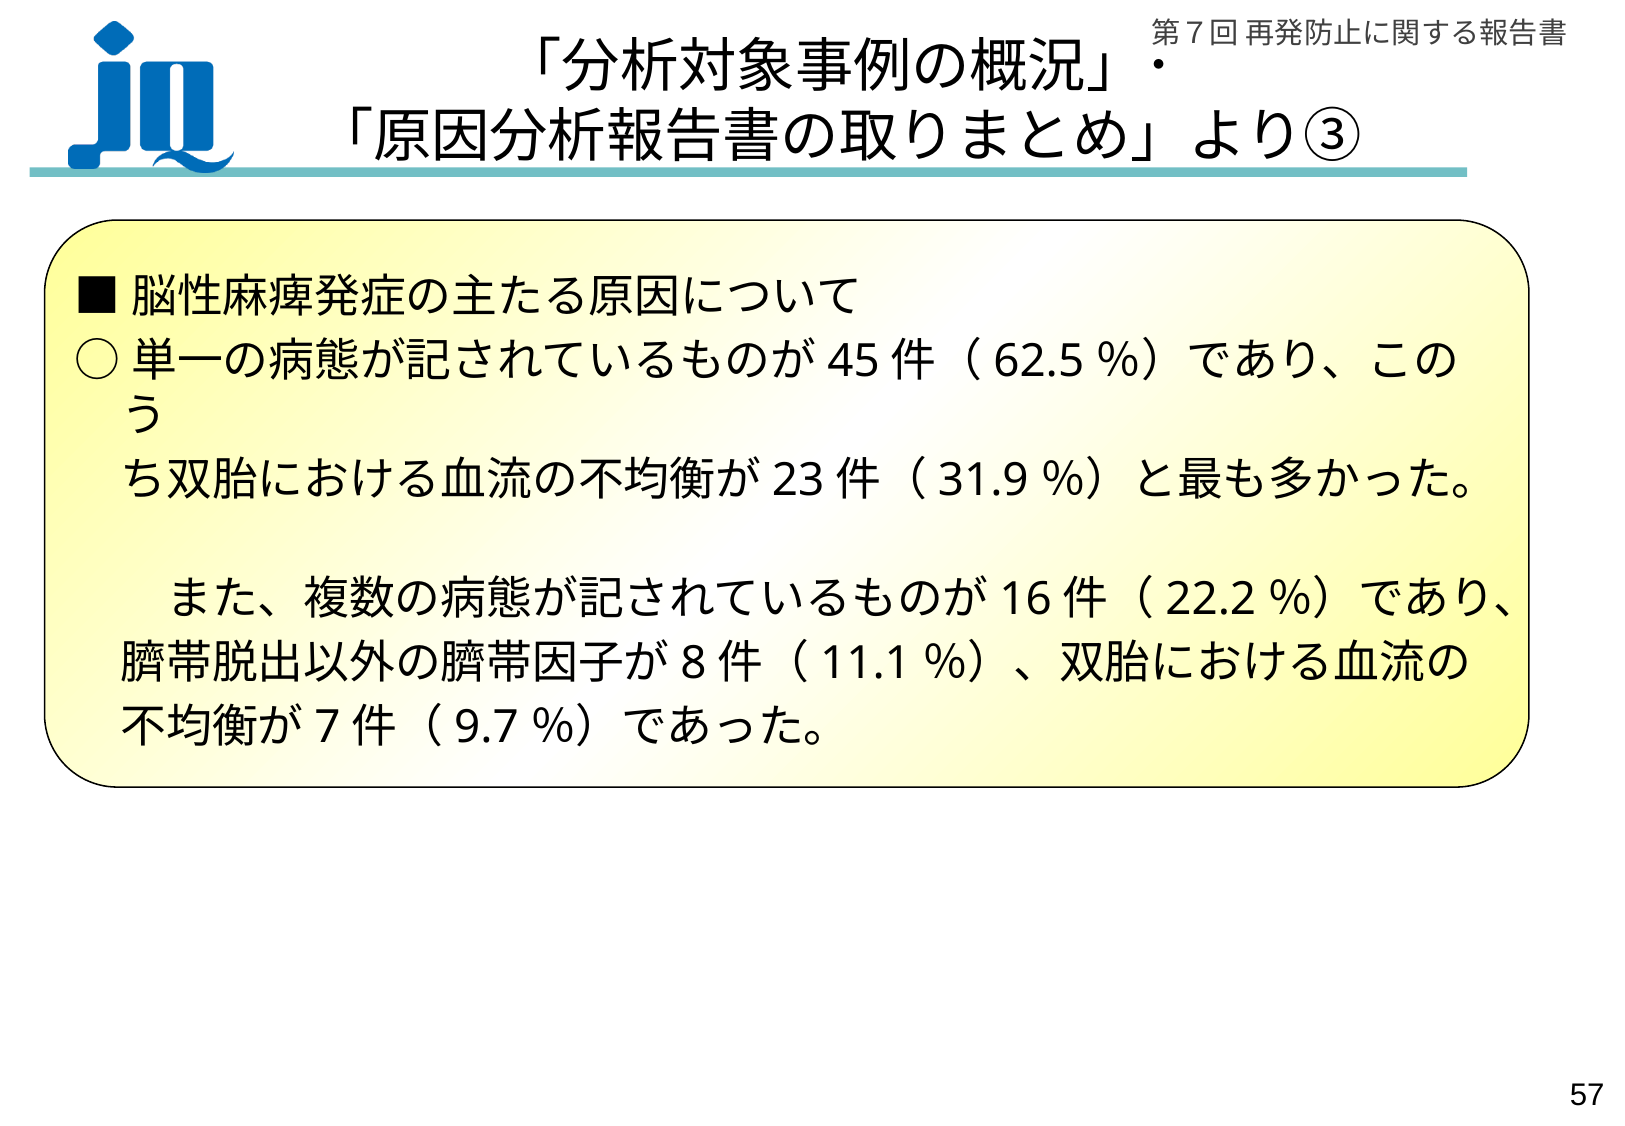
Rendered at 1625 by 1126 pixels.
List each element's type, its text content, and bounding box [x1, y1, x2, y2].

picture [68, 21, 234, 173]
title 「分析対象事例の概況」･ 「原因分析報告書の取りまとめ」より③ [292, 19, 1385, 177]
slide_number 56 [1241, 1066, 1621, 1126]
text_box ■脳性麻痺発症の主たる原因について ○単一の病態が記されているものが45件（62.5％）であり、このう ち双胎における血流の不均衡が23件（31.9％）と最も多かった。 また、複数の病態が記されているものが16件（22.2％）であり、 臍帯脱出以外の臍帯因子が8件（11.1％）、双胎における血流の 不均衡が7件（9.7％）であった。 [44, 220, 1529, 788]
